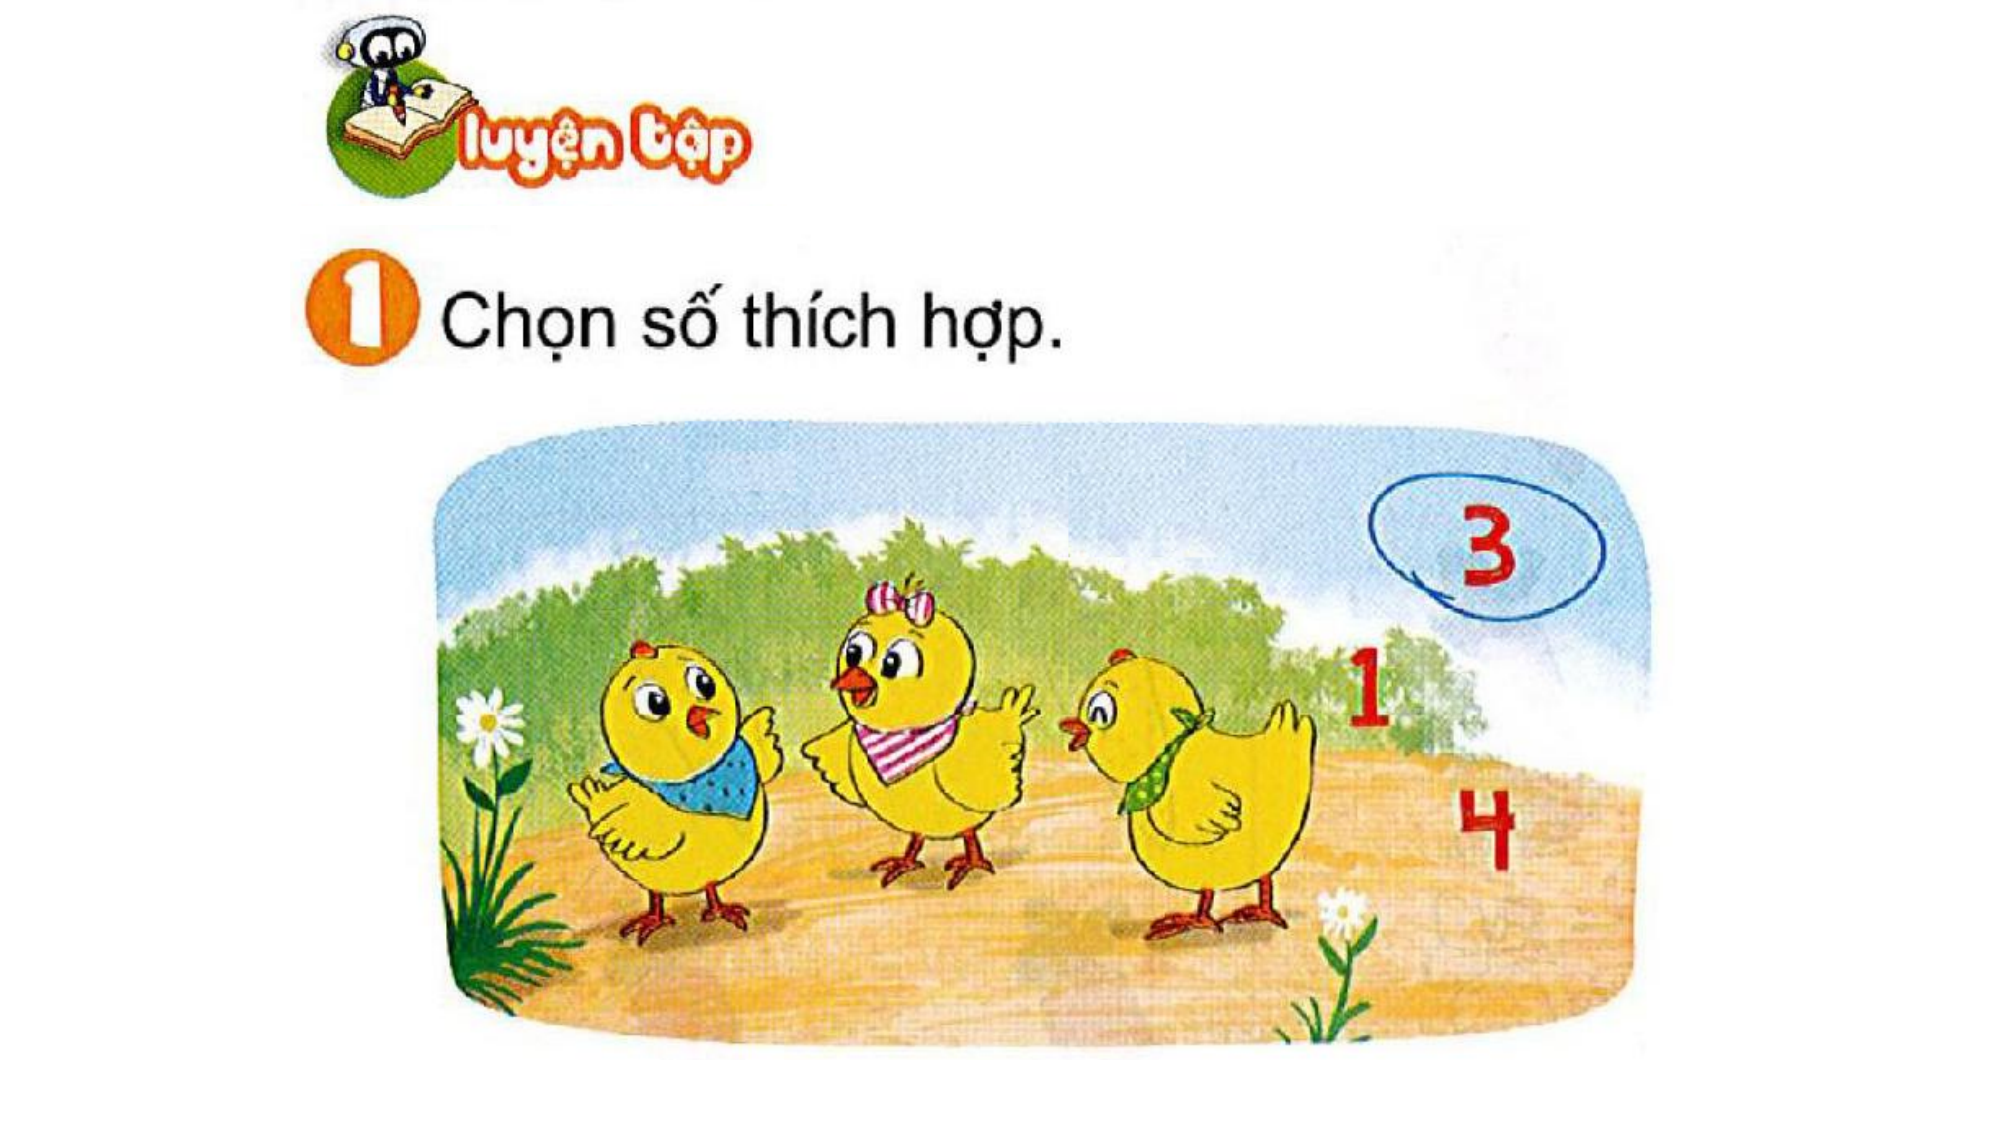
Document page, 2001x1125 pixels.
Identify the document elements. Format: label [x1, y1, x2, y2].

picture [290, 0, 787, 206]
picture [290, 224, 1675, 1060]
